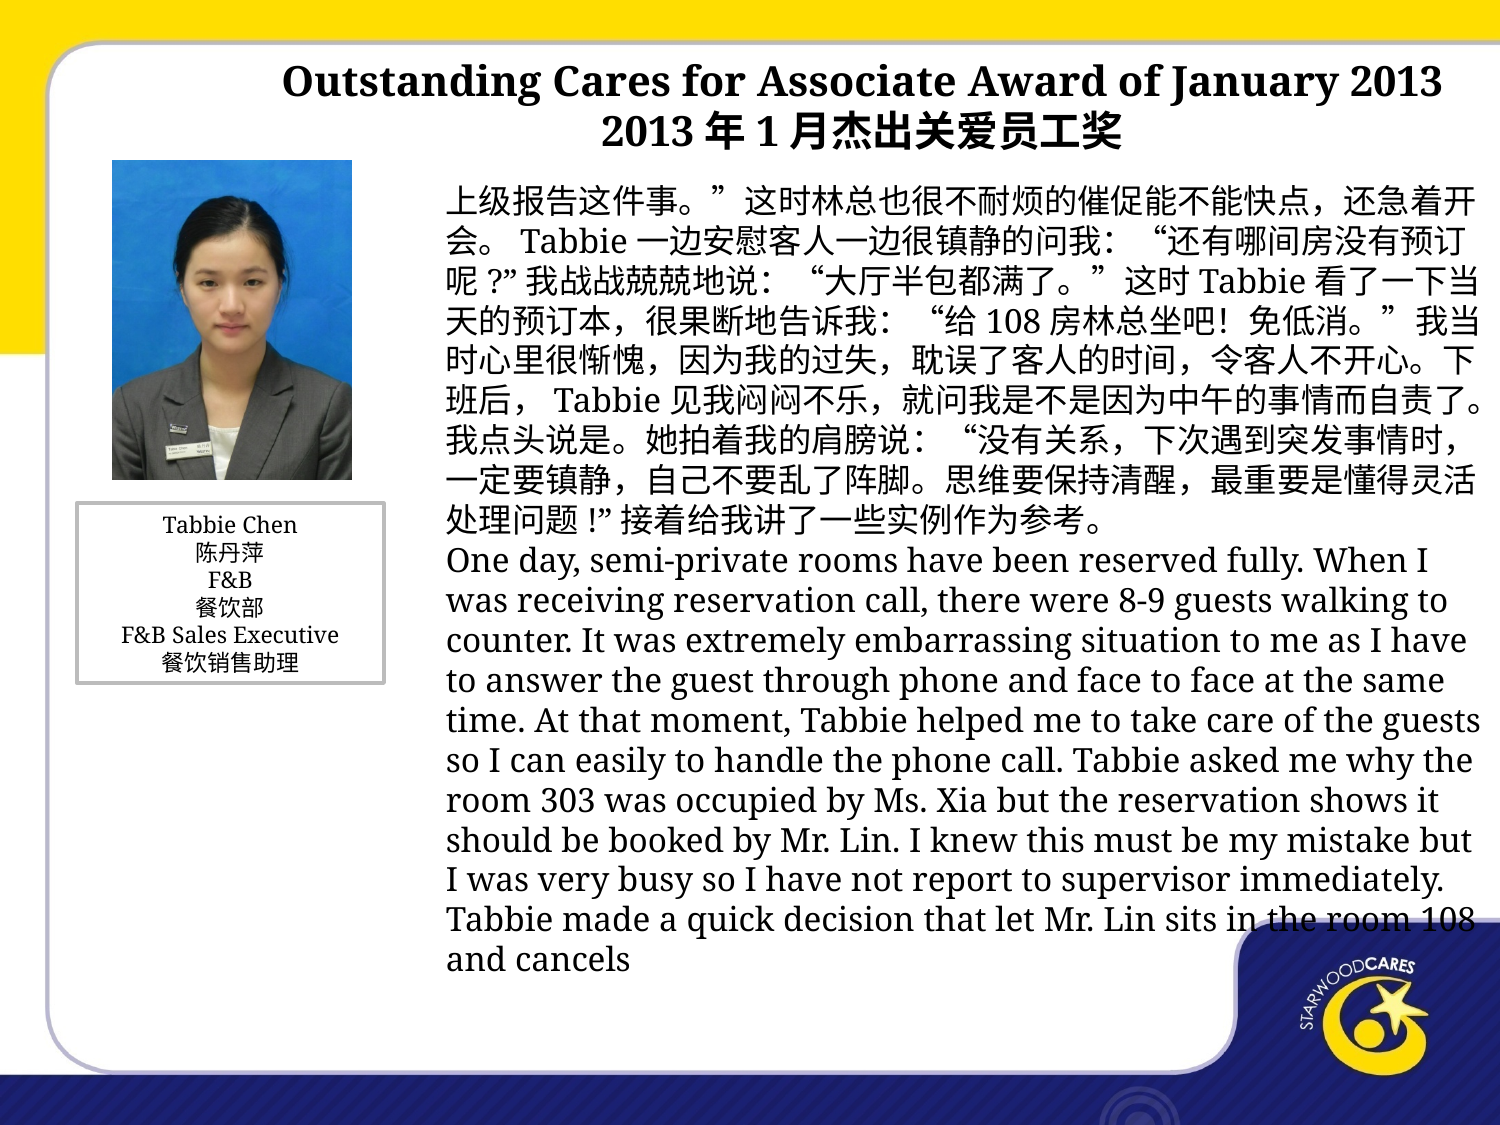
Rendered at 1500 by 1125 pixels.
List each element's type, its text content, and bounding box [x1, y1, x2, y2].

text_box 上级报告这件事。”这时林总也很不耐烦的催促能不能快点，还急着开会。Tabbie一边安慰客人一边很镇静的问我：“还有哪间房没有预订呢?”我战战兢兢地说：“大厅半包都满了。”这时Tabbie看了一下当天的预订本，很果断地告诉我：“给108房林总坐吧！免低消。”我当时心里很惭愧，因为我的过失，耽误了客人的时间，令客人不开心。下班后，Tabbie见我闷闷不乐，就问我是不是因为中午的事情而自责了。我点头说是。她拍着我的肩膀说：“没有关系，下次遇到突发事情时，一定要镇静，自己不要乱了阵脚。思维要保持清醒，最重要是懂得灵活处理问题!”接着给我讲了一些实例作为参考。 One day, semi-private rooms have been reserved fully. When I was receiving reservation call, there were 8-9 guests walking to counter. It was extremely embarrassing situation to me as I have to answer the guest through phone and face to face at the same time. At that moment, Tabbie helped me to take care of the guests so I can easily to handle the phone call. Tabbie asked me why the room 303 was occupied by Ms. Xia but the reservation shows it should be booked by Mr. Lin. I knew this must be my mistake but I was very busy so I have not report to supervisor immediately. Tabbie made a quick decision that let Mr. Lin sits in the room 108 and cancels [431, 172, 1500, 986]
picture [0, 0, 1500, 1125]
text_box [53, 385, 431, 520]
text_box Outstanding Cares for Associate Award of January 2013 2013年1月杰出关爱员工奖 [266, 47, 1459, 163]
text_box Tabbie Chen 陈丹萍 F&B 餐饮部 F&B Sales Executive 餐饮销售助理 [75, 501, 386, 685]
